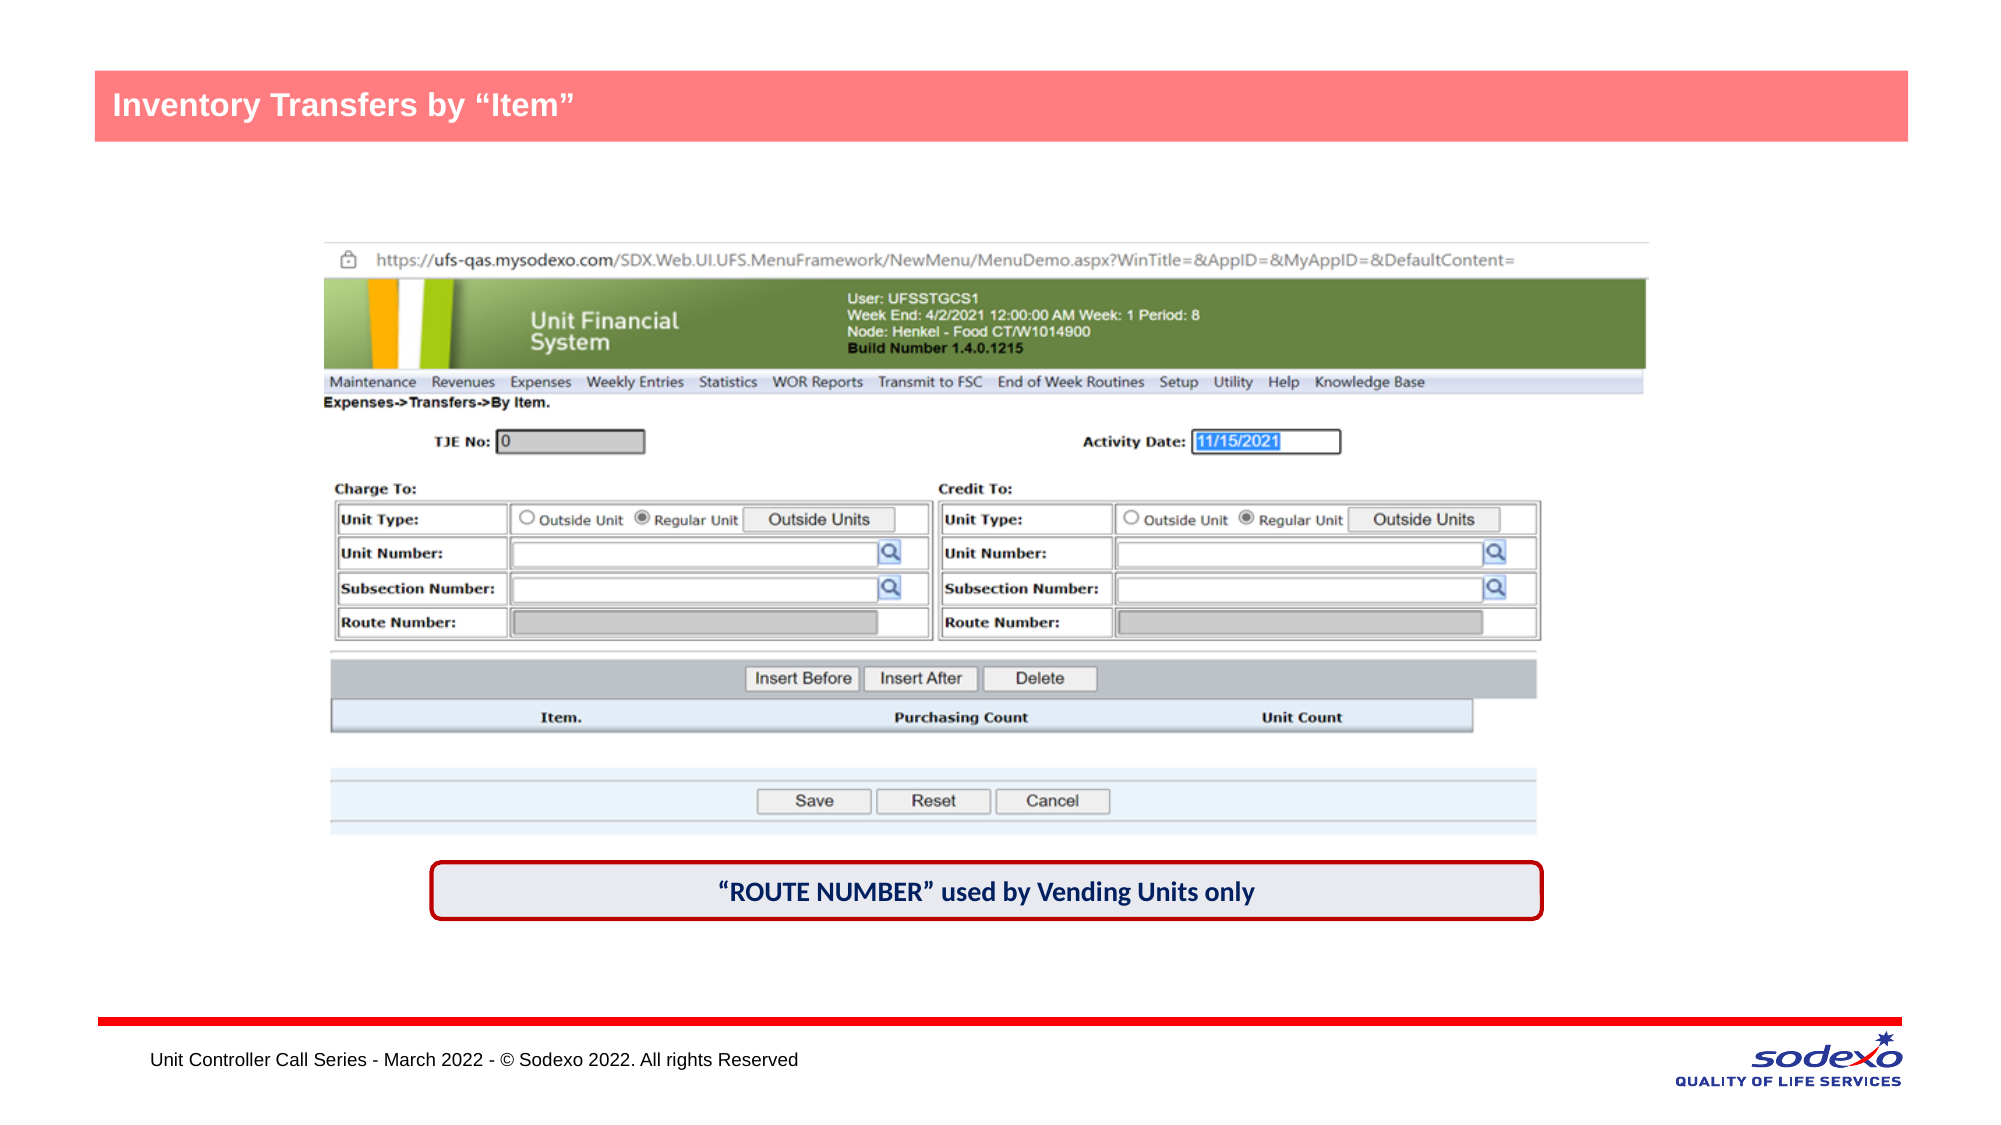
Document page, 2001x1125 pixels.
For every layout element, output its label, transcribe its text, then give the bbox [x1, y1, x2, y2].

title Inventory Transfers by “Item” [94, 70, 1909, 142]
picture [324, 241, 1649, 863]
footer Unit Controller Call Series - March 2022 - © Sodexo 2022. All rights Reserved [150, 1047, 1489, 1078]
text_box “ROUTE NUMBER” used by Vending Units only [429, 871, 1544, 922]
